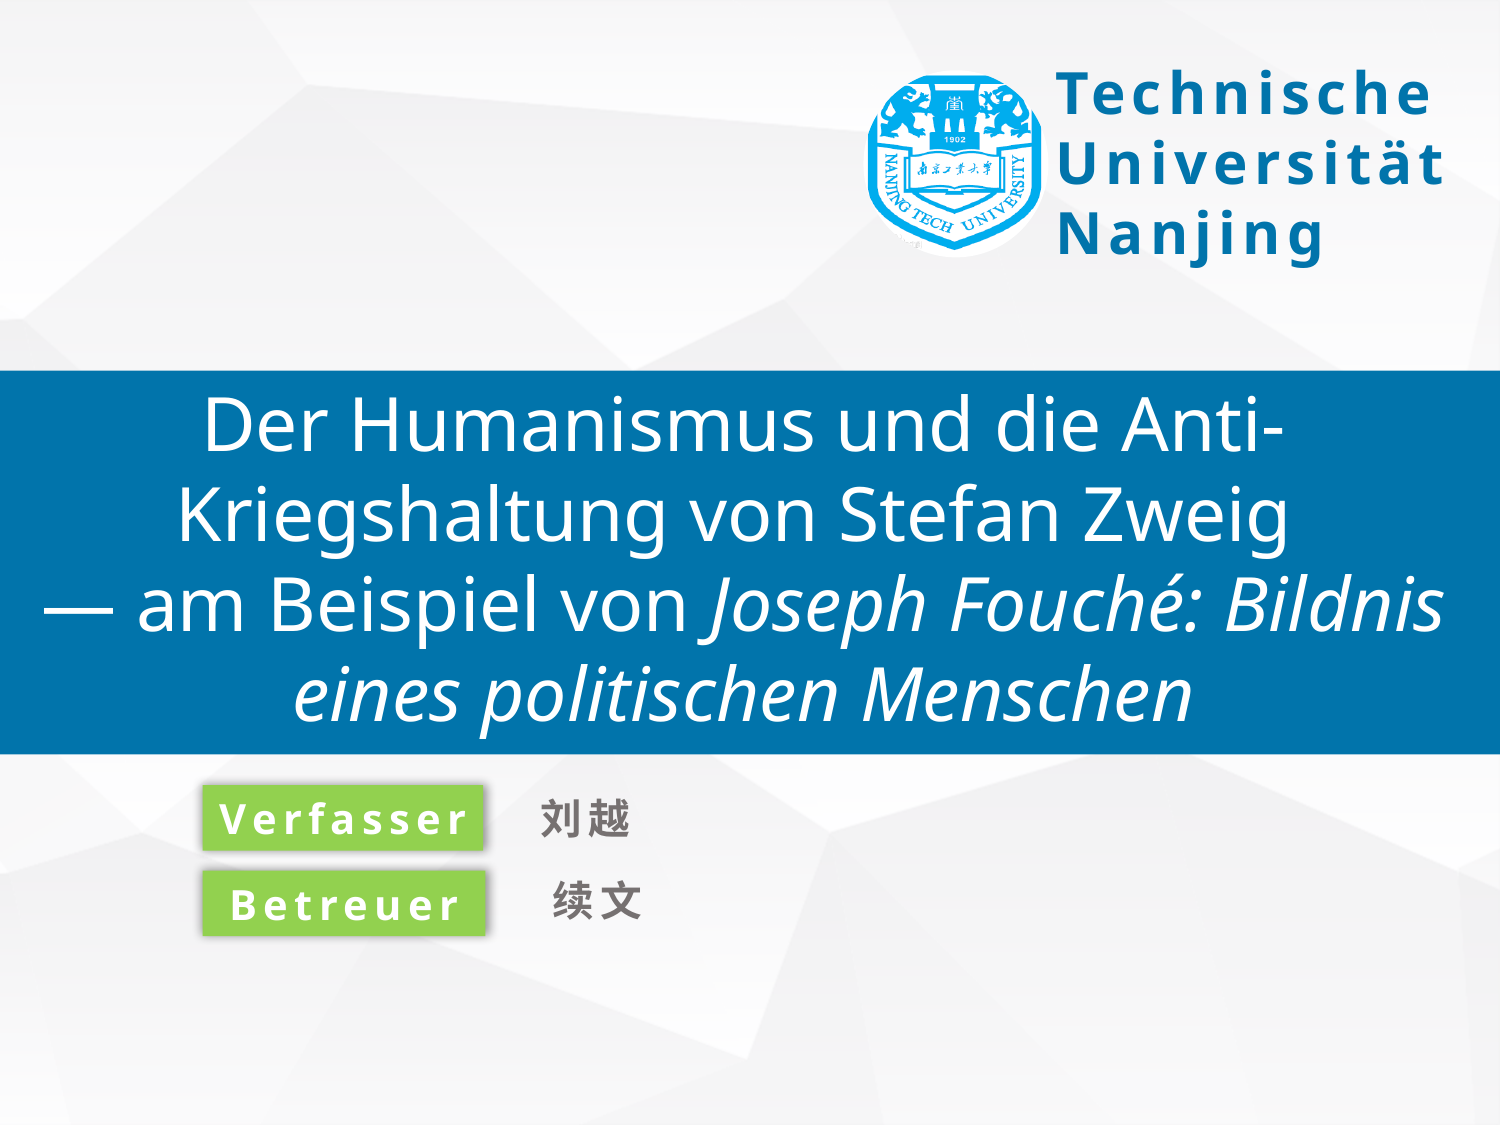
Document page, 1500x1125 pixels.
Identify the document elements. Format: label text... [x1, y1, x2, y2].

text_box [862, 69, 1040, 259]
text_box Betreuer [202, 869, 486, 937]
text_box [0, 369, 1500, 755]
picture [0, 0, 1500, 369]
text_box Der Humanismus und die Anti-Kriegshaltung von Stefan Zweig — am Beispiel von Joseph Fouché: Bildnis eines politischen Menschen [0, 368, 1488, 744]
text_box 刘越 [526, 785, 791, 851]
text_box Technische Universität Nanjing [1040, 48, 1484, 274]
text_box 续文 [512, 867, 777, 932]
text_box Verfasser [202, 784, 484, 852]
picture [0, 755, 1500, 1125]
